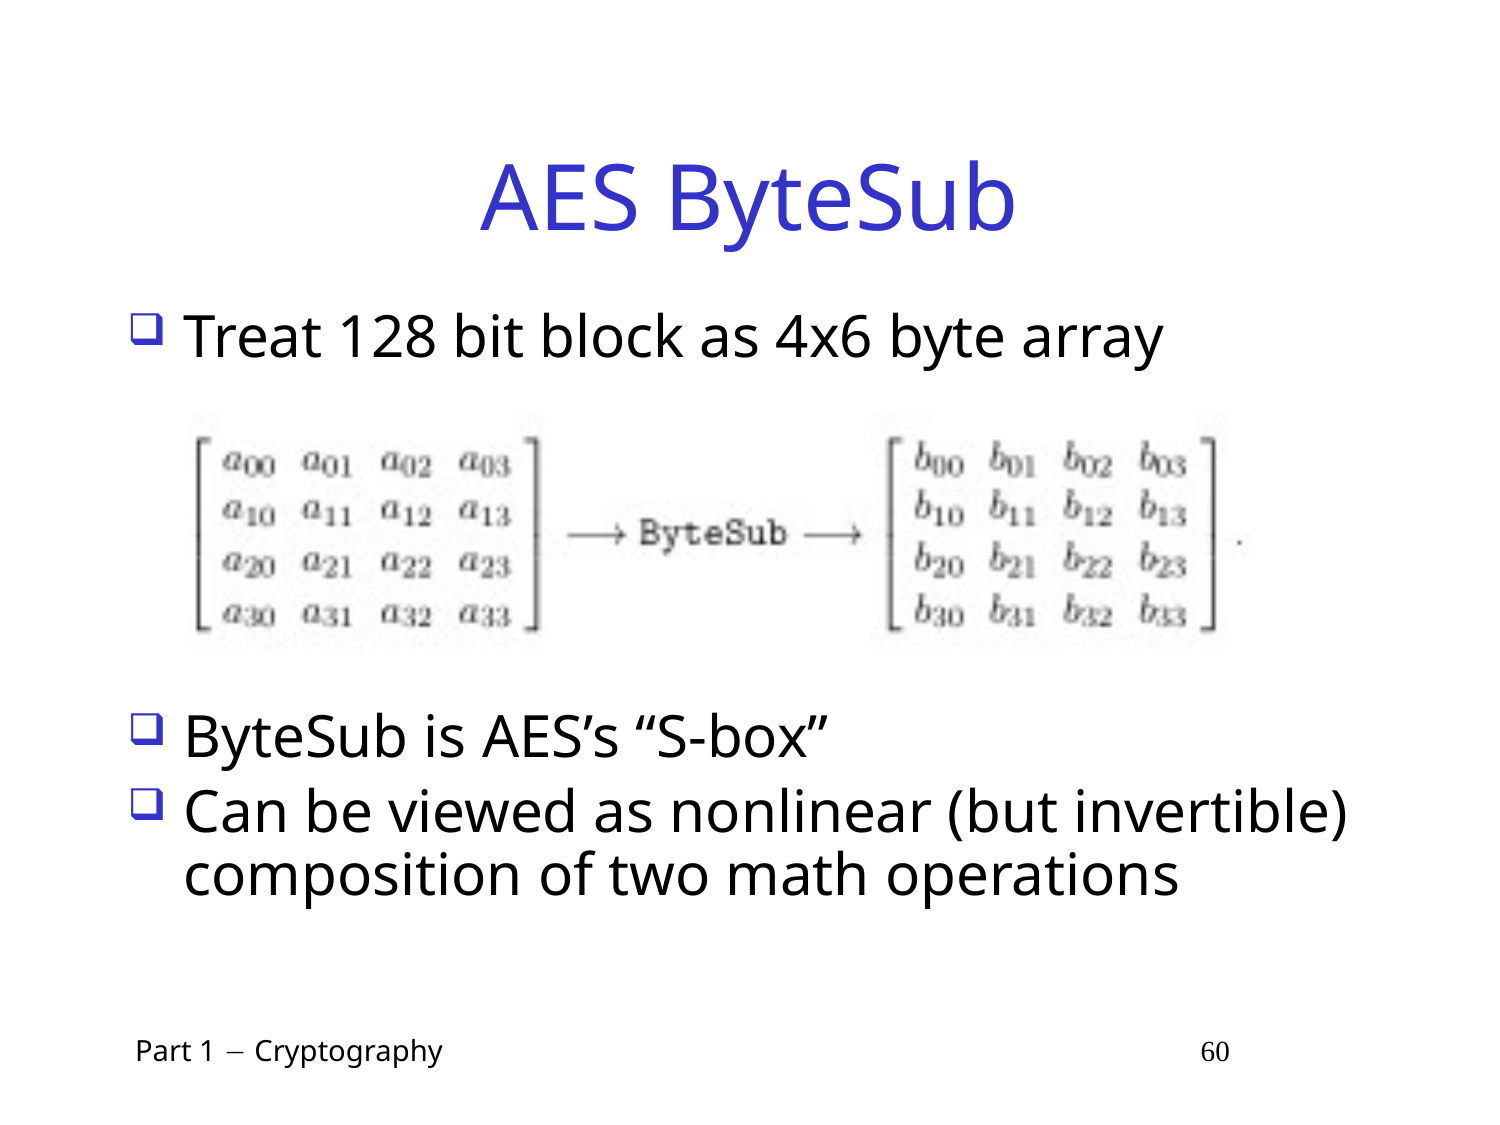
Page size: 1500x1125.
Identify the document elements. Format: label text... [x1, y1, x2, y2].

title AES ByteSub [112, 99, 1388, 288]
list ByteSub is AES’s “S-box” Can be viewed as nonlinear (but invertible) composition of two math operations [112, 699, 1388, 938]
picture [161, 412, 1251, 654]
footer Part 1  Cryptography 60 [112, 1024, 1401, 1101]
text_box Treat 128 bit block as 4x6 byte array [112, 299, 1388, 400]
